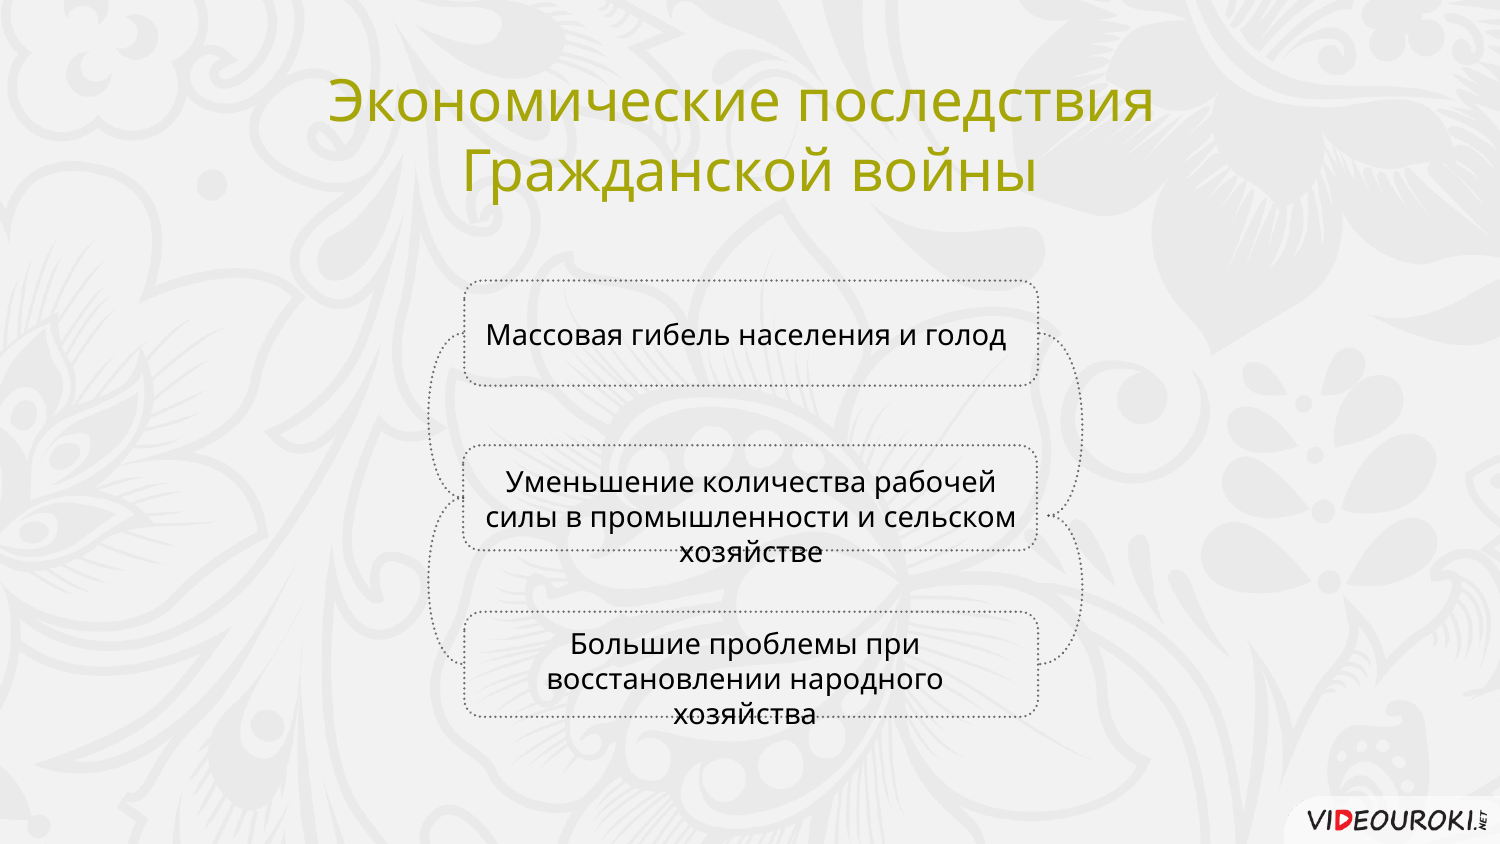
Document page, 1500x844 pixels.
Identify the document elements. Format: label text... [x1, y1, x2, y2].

text_box [465, 445, 1035, 455]
picture [0, 0, 1500, 844]
text_box Большие проблемы при восстановлении народного хозяйства [459, 618, 1031, 738]
text_box Уменьшение количества рабочей силы в промышленности и сельском хозяйстве [465, 455, 1037, 576]
text_box [465, 359, 1037, 386]
text_box [468, 611, 1039, 714]
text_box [1037, 498, 1049, 665]
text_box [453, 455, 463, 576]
text_box [464, 280, 1039, 308]
text_box Массовая гибель населения и голод [452, 308, 1048, 359]
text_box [1037, 333, 1049, 498]
text_box Экономические последствия Гражданской войны [58, 63, 1442, 204]
